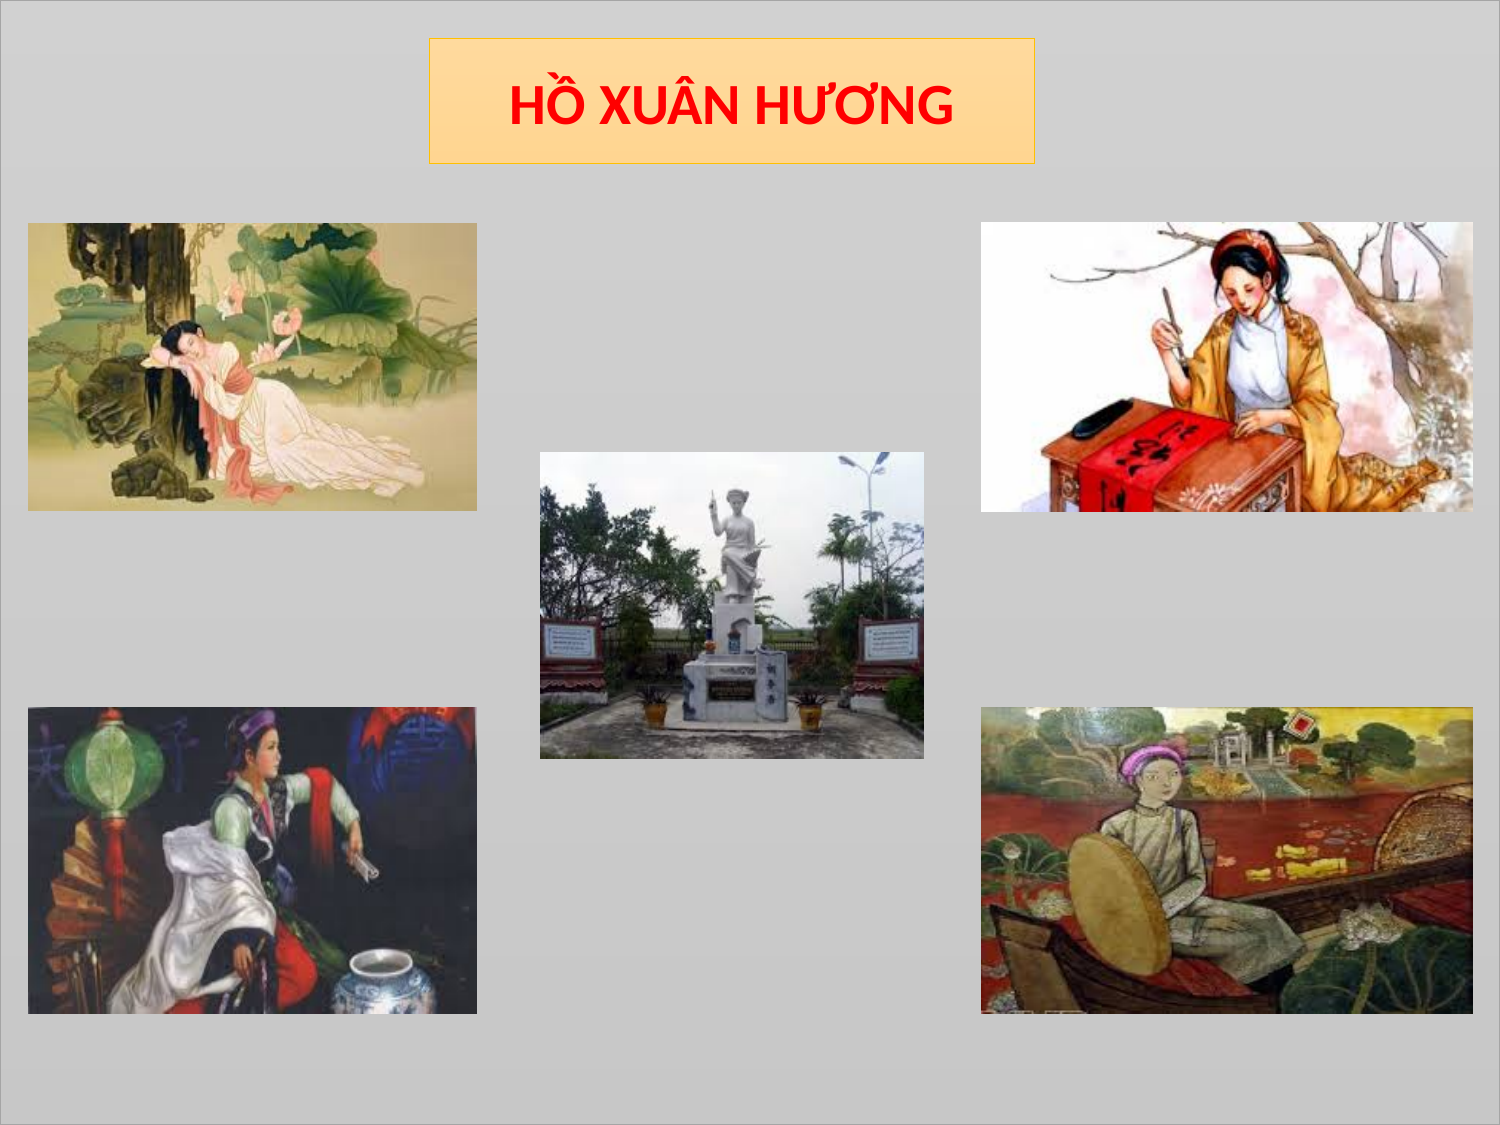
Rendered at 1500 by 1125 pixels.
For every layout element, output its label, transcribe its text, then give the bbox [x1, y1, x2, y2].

picture [28, 707, 477, 1014]
picture [981, 707, 1473, 1014]
picture [540, 452, 924, 759]
title [0, 0, 1500, 1125]
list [981, 222, 1473, 512]
picture [28, 223, 477, 511]
text_box HỒ XUÂN HƯƠNG [429, 38, 1035, 164]
